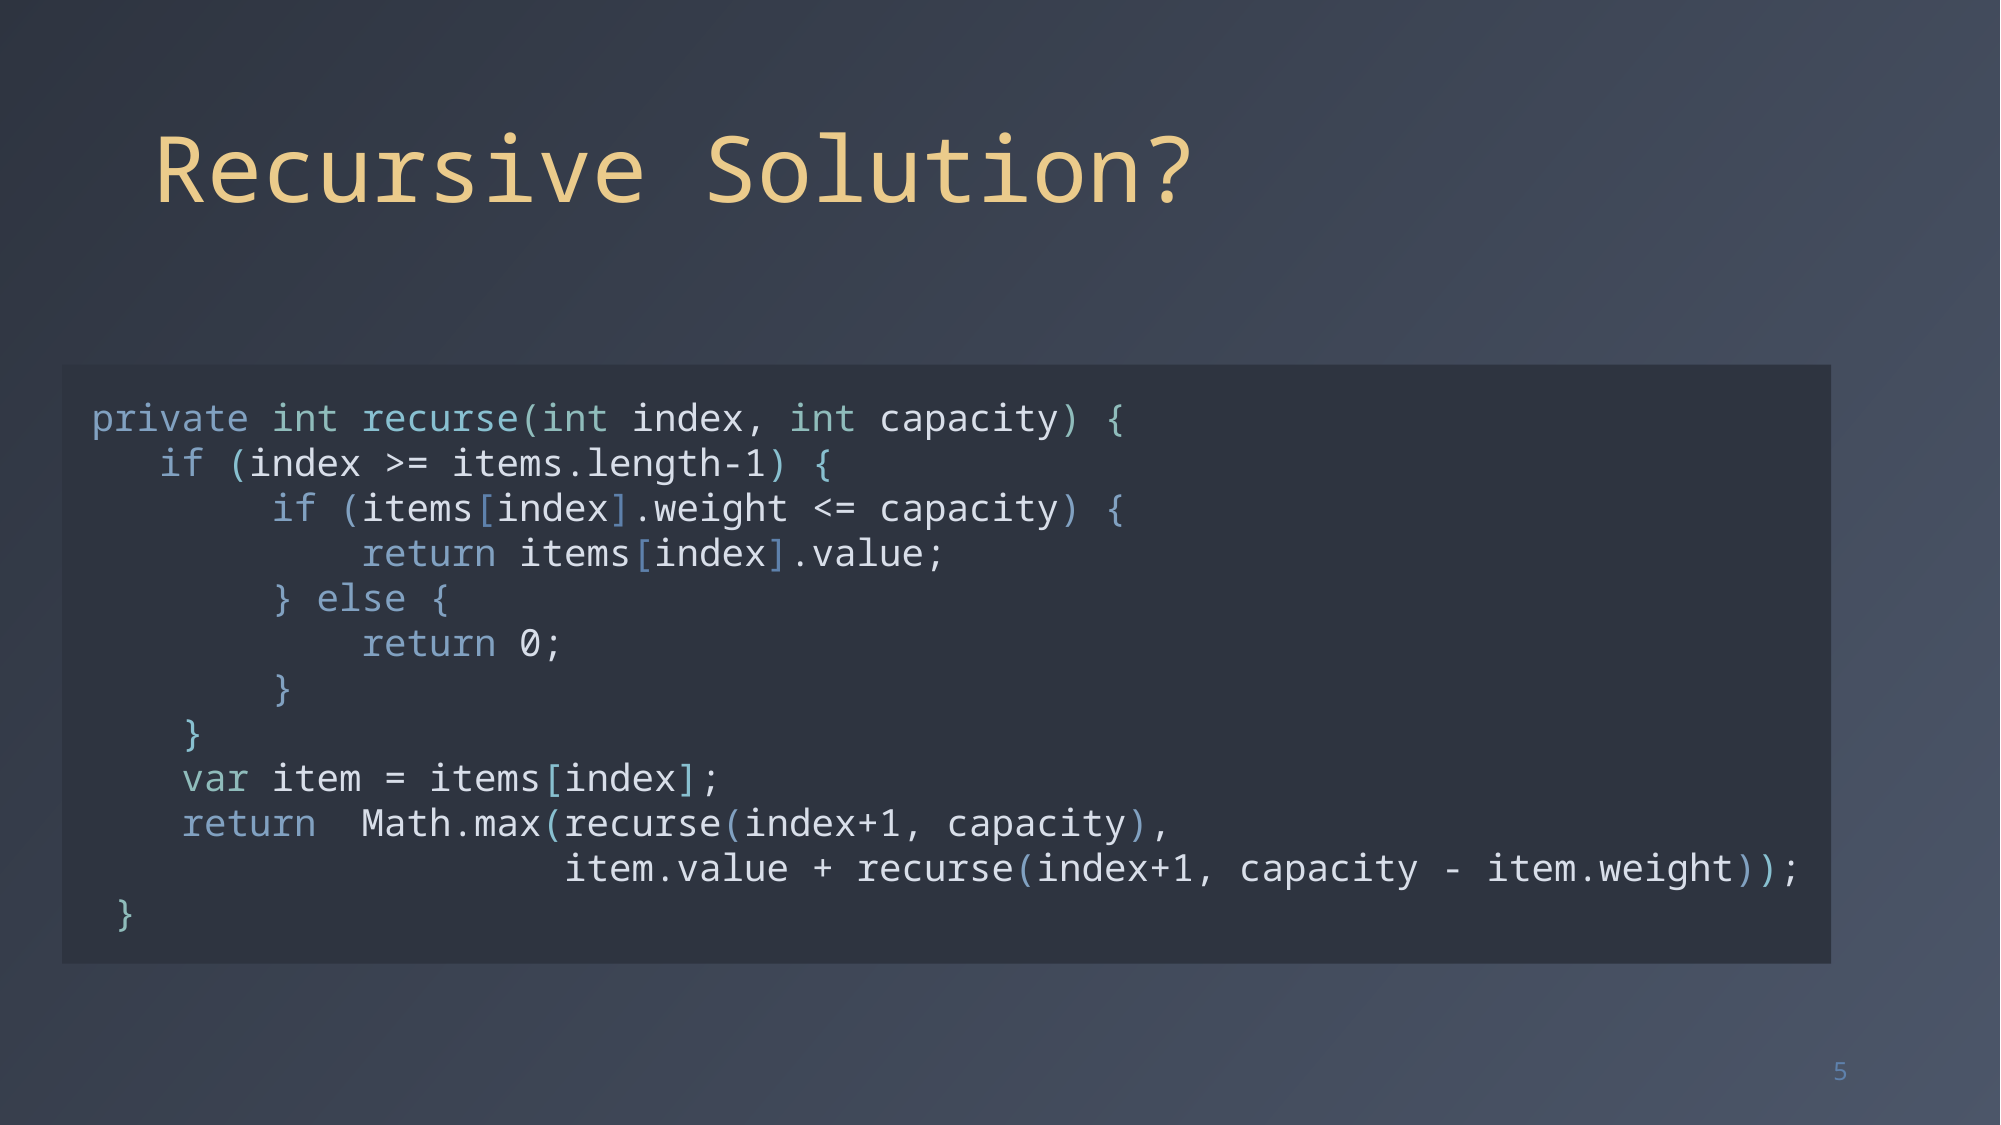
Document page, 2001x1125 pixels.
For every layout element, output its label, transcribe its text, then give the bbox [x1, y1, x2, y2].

slide_number 5 [1738, 1042, 1863, 1103]
text_box private int recurse(int index, int capacity) { if (index >= items.length-1) { if (items[index].weight <= capacity) { return items[index].value; } else { return 0; } } var item = items[index]; return Math.max(recurse(index+1, capacity), item.value + recurse(index+1, capacity - item.weight)); } [62, 364, 1832, 964]
title Recursive Solution? [137, 26, 1863, 230]
